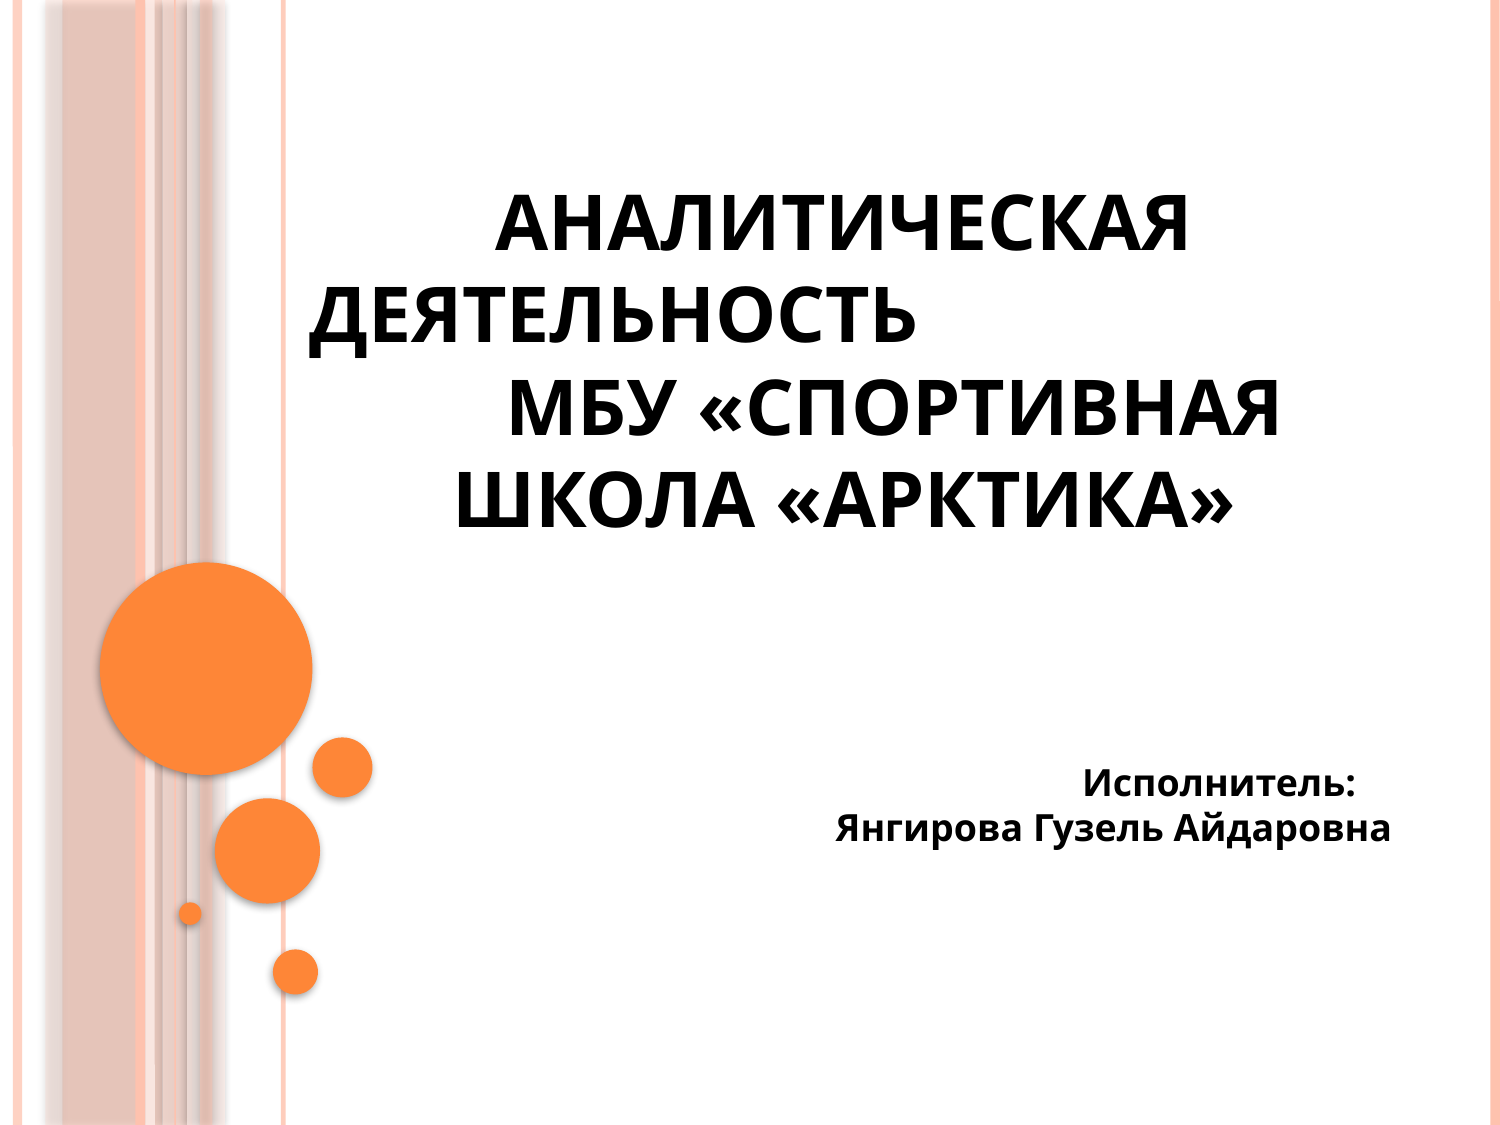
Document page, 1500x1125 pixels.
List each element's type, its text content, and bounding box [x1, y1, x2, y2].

subtitle Исполнитель: Янгирова Гузель Айдаровна [375, 751, 1447, 988]
title Аналитическая деятельность МБУ «Спортивная школа «Арктика» [289, 42, 1400, 551]
